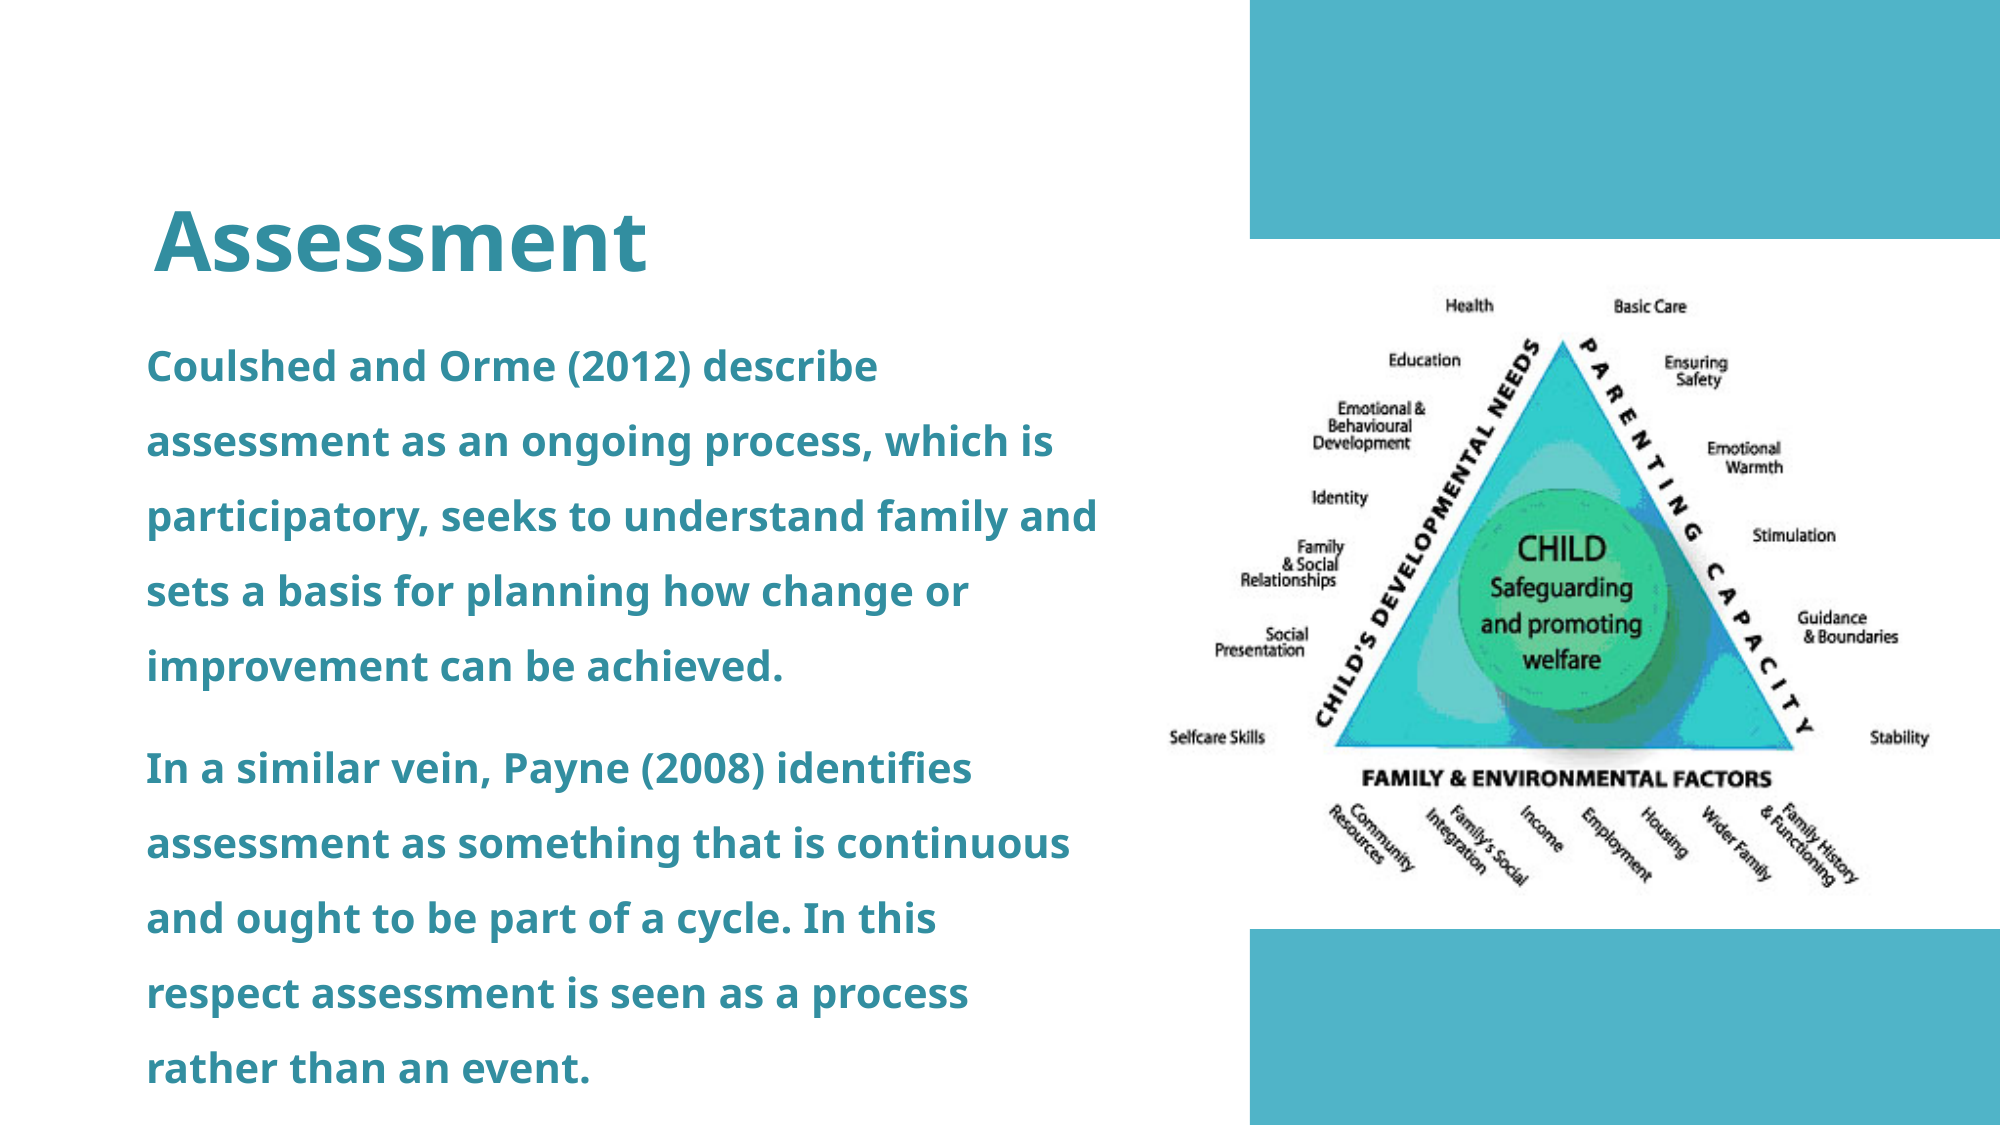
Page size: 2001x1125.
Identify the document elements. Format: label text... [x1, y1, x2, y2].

list Assessment Coulshed and Orme (2012) describe assessment as an ongoing process, which is participatory, seeks to understand family and sets a basis for planning how change or improvement can be achieved. In a similar vein, Payne (2008) identifies assessment as something that is continuous and ought to be part of a cycle. In this respect assessment is seen as a process rather than an event. [116, 130, 1116, 974]
picture [1152, 239, 2000, 930]
